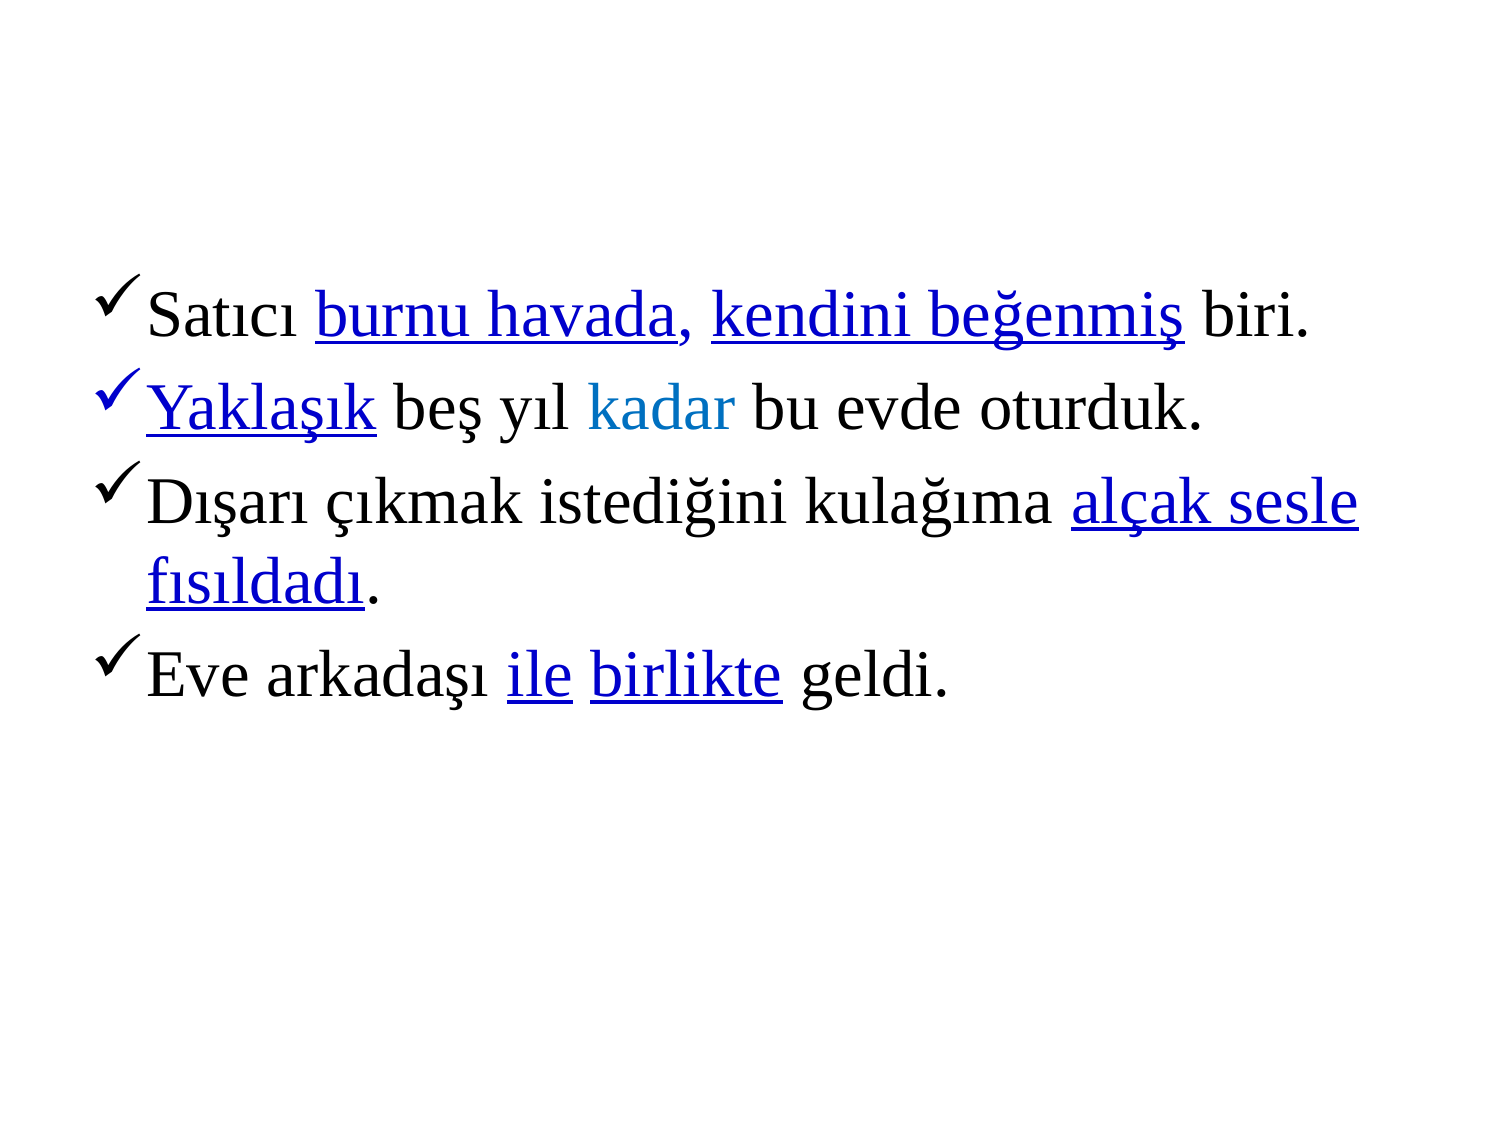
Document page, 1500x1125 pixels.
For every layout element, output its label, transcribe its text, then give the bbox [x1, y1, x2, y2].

list Satıcı burnu havada, kendini beğenmiş biri. Yaklaşık beş yıl kadar bu evde oturduk. Dışarı çıkmak istediğini kulağıma alçak sesle fısıldadı. Eve arkadaşı ile birlikte geldi. [75, 262, 1425, 1005]
